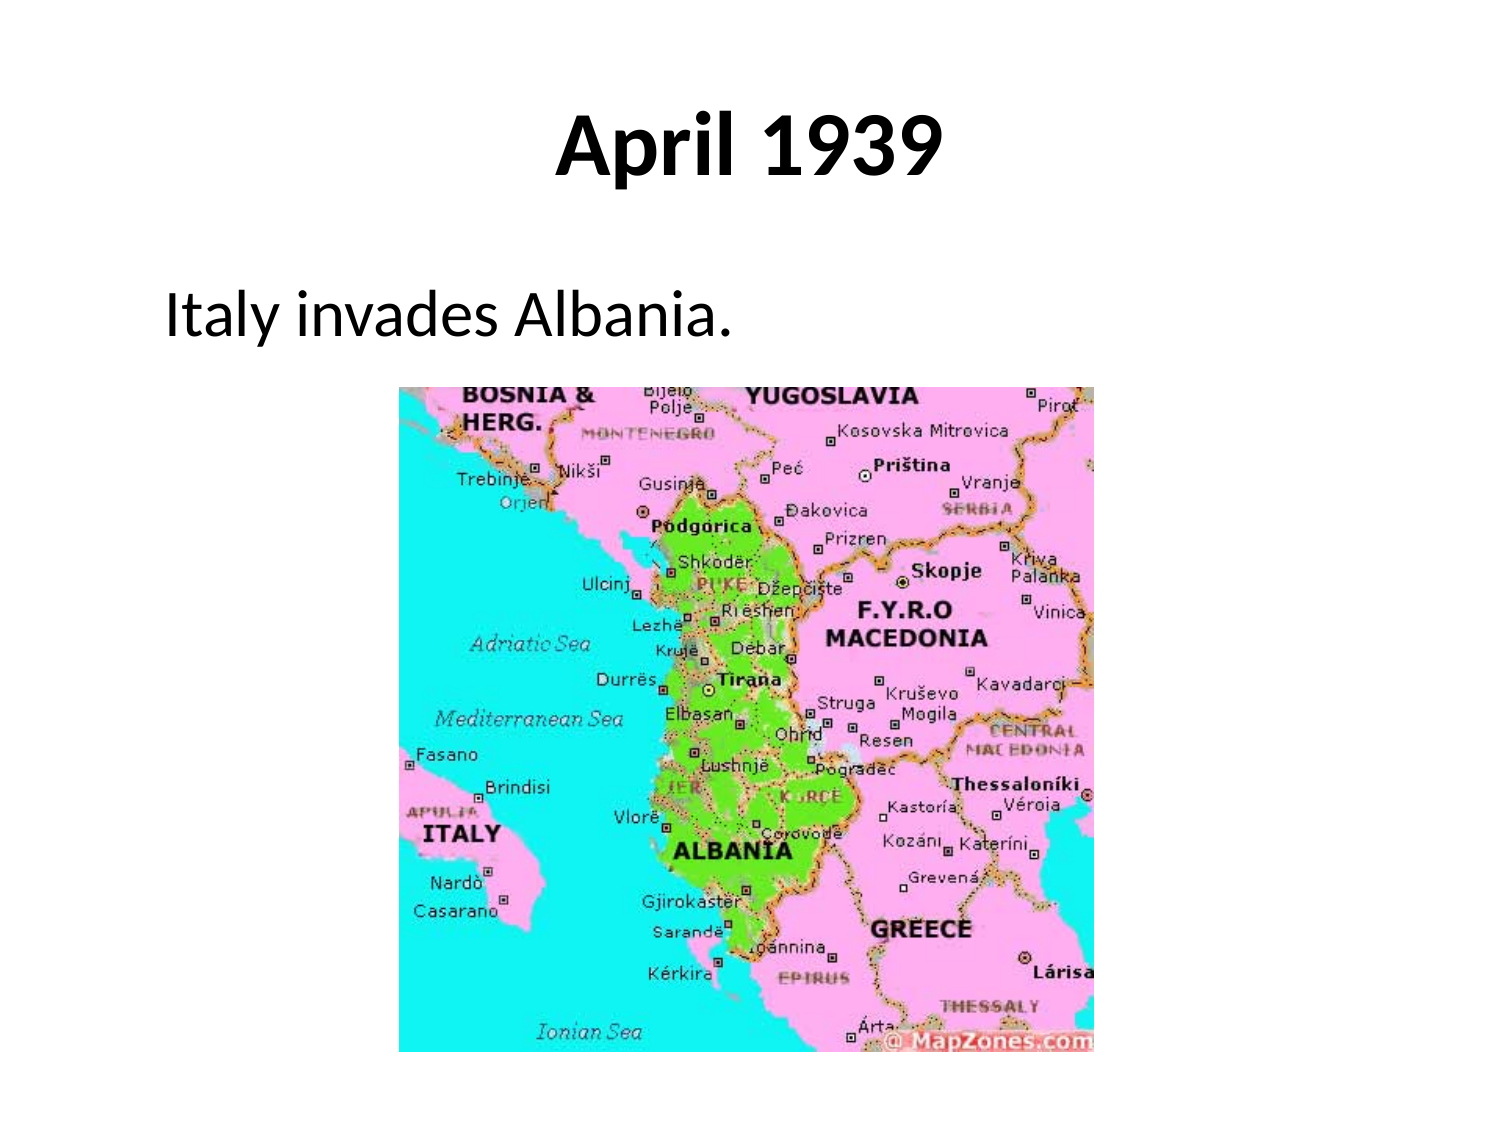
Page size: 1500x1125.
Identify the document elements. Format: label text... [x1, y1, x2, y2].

title April 1939 [75, 45, 1425, 233]
text_box Italy invades Albania. [149, 262, 1350, 358]
picture [399, 387, 1094, 1052]
